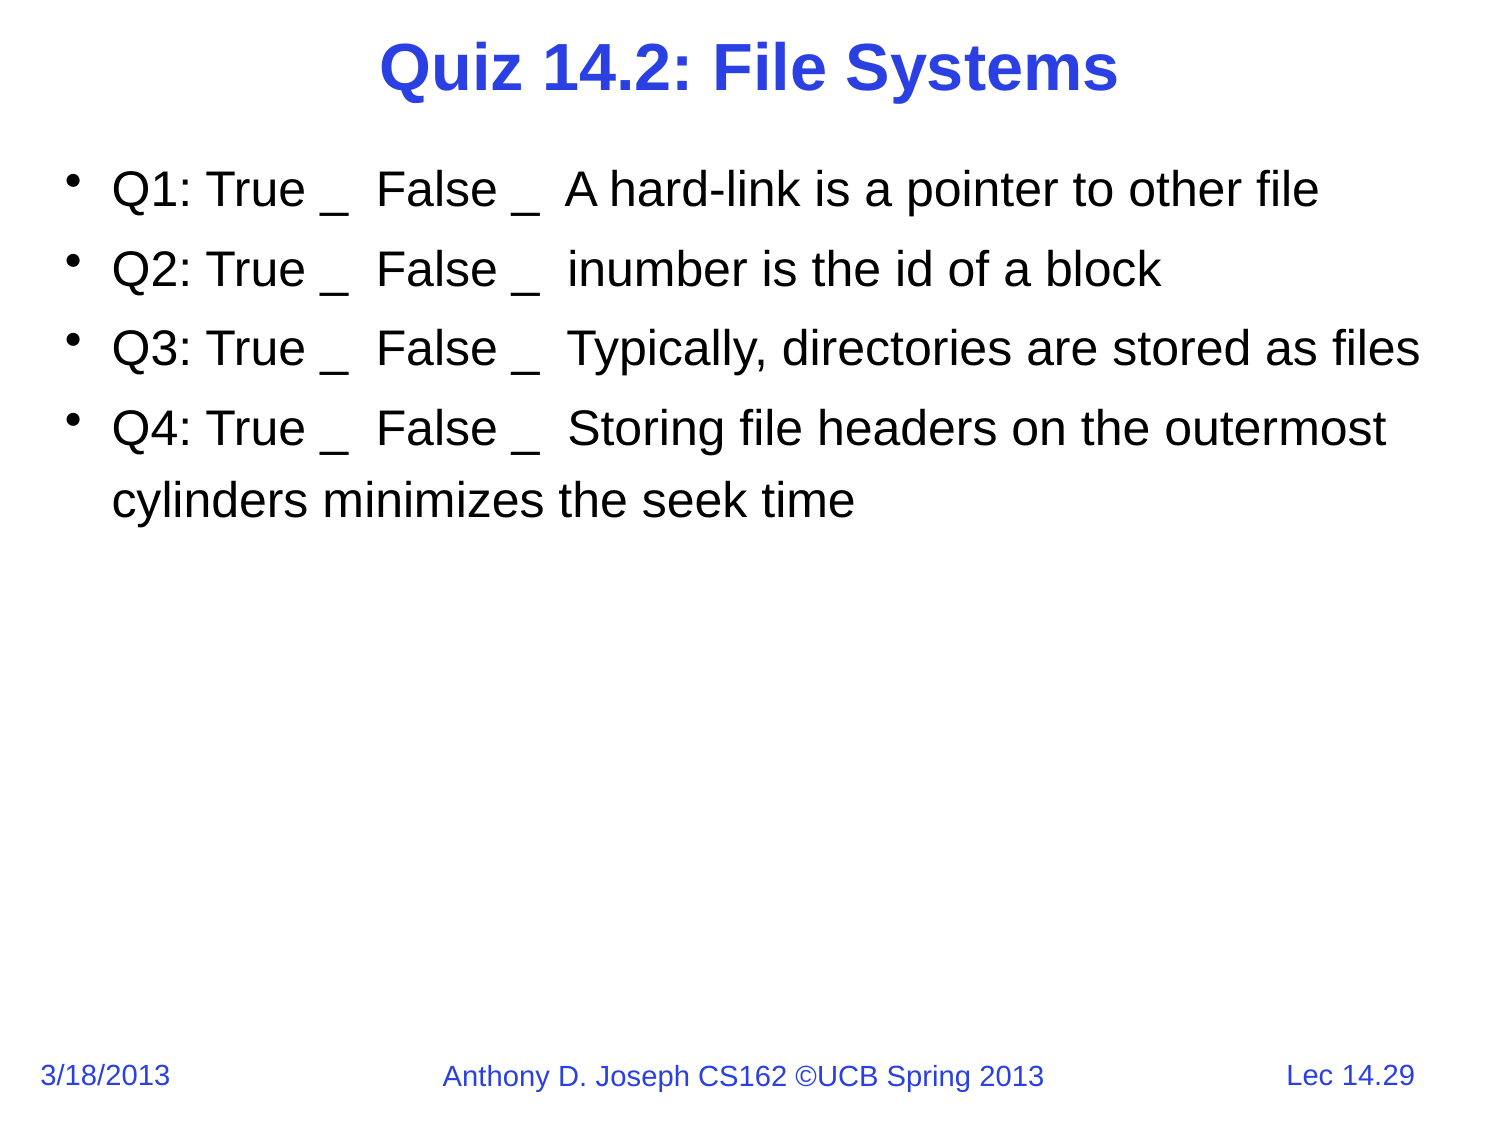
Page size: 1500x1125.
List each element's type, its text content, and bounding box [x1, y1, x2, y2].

list Q1: True _ False _ A hard-link is a pointer to other file Q2: True _ False _ inumber is the id of a block Q3: True _ False _ Typically, directories are stored as files Q4: True _ False _ Storing file headers on the outermost cylinders minimizes the seek time [49, 136, 1463, 1001]
title Quiz 14.2: File Systems [161, 24, 1339, 113]
